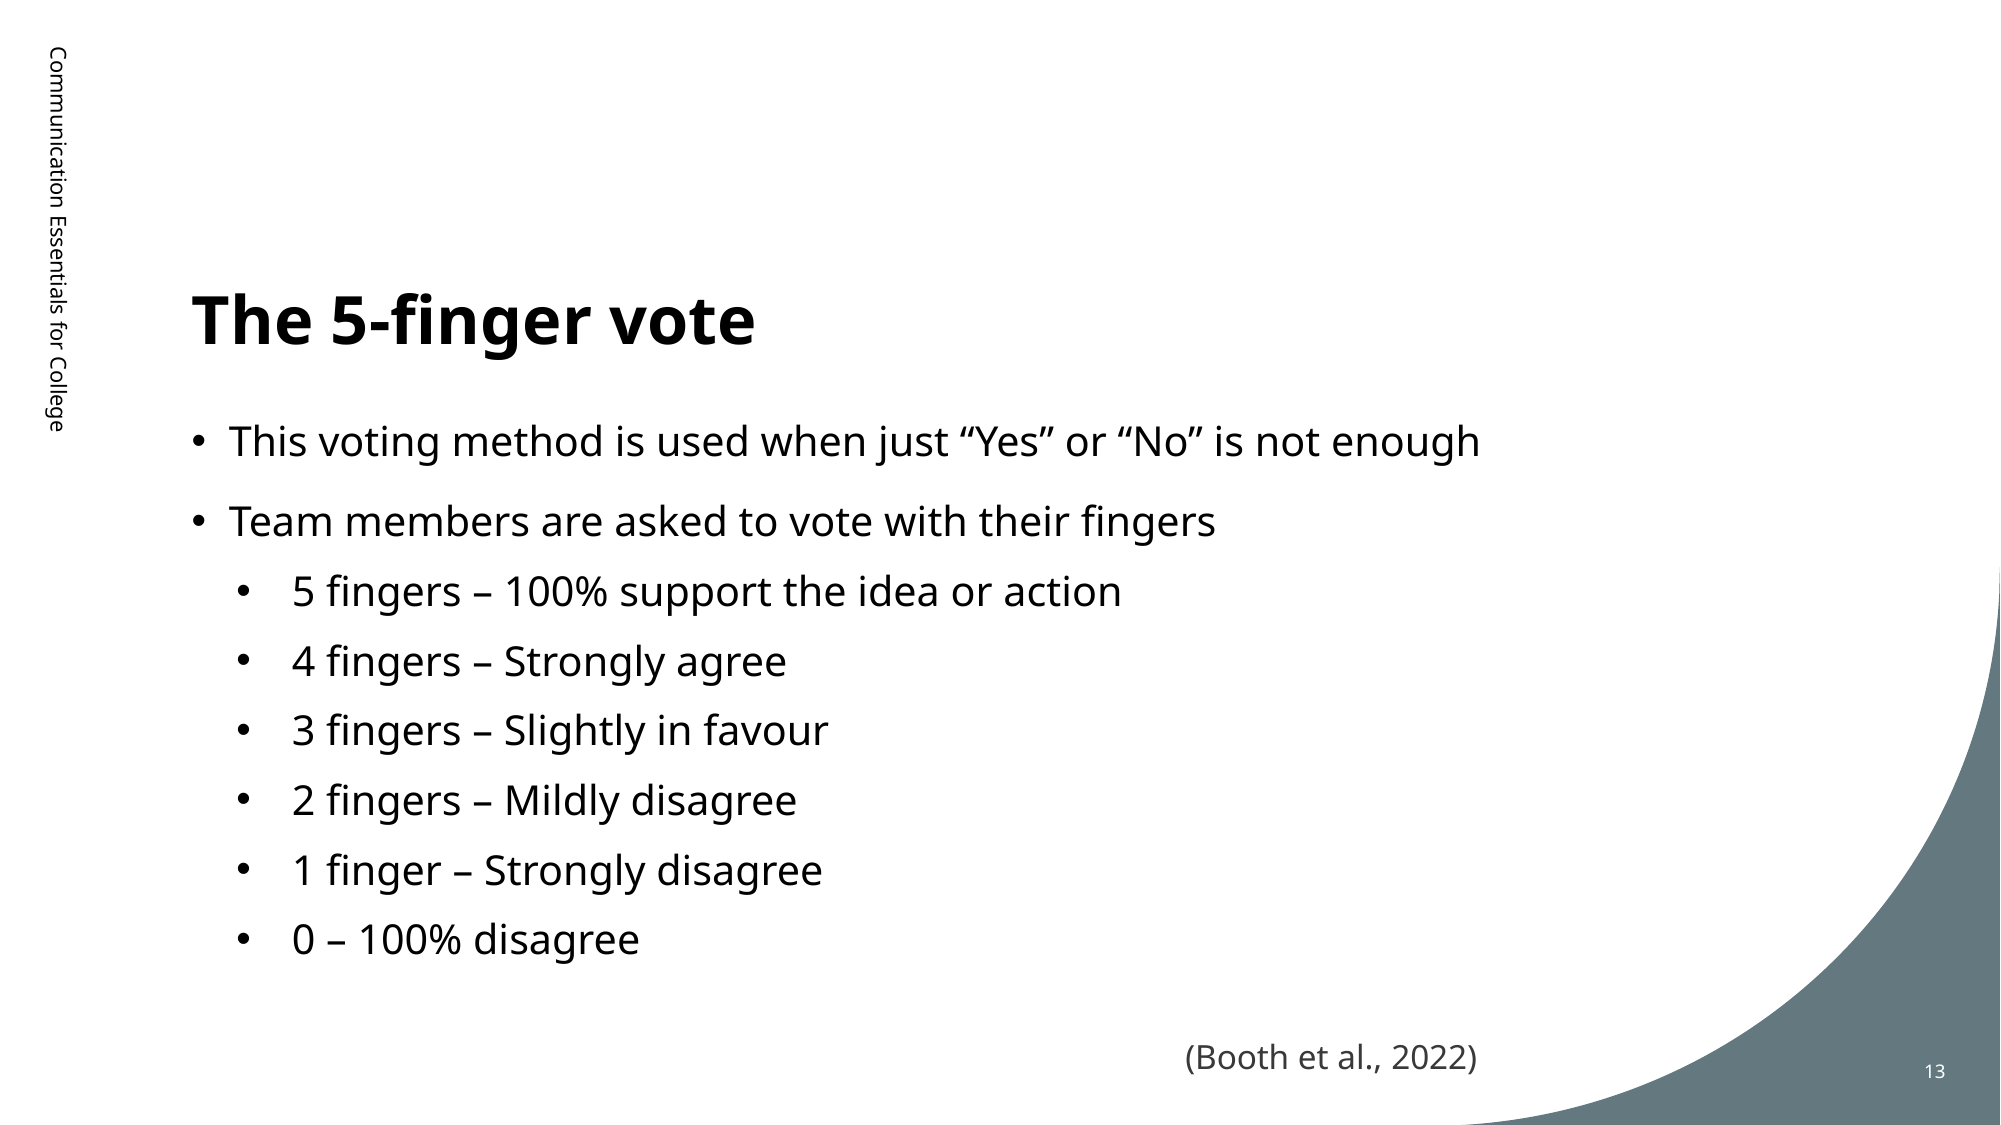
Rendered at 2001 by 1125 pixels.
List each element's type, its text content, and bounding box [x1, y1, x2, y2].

title The 5-finger vote [176, 118, 1809, 366]
list This voting method is used when just “Yes” or “No” is not enough Team members are asked to vote with their fingers 5 fingers – 100% support the idea or action 4 fingers – Strongly agree 3 fingers – Slightly in favour 2 fingers – Mildly disagree 1 finger – Strongly disagree 0 – 100% disagree [176, 398, 1809, 975]
slide_number 13 [1893, 1042, 1961, 1103]
footer Communication Essentials for College [20, 31, 80, 661]
text_box (Booth et al., 2022) [1170, 1028, 1632, 1084]
